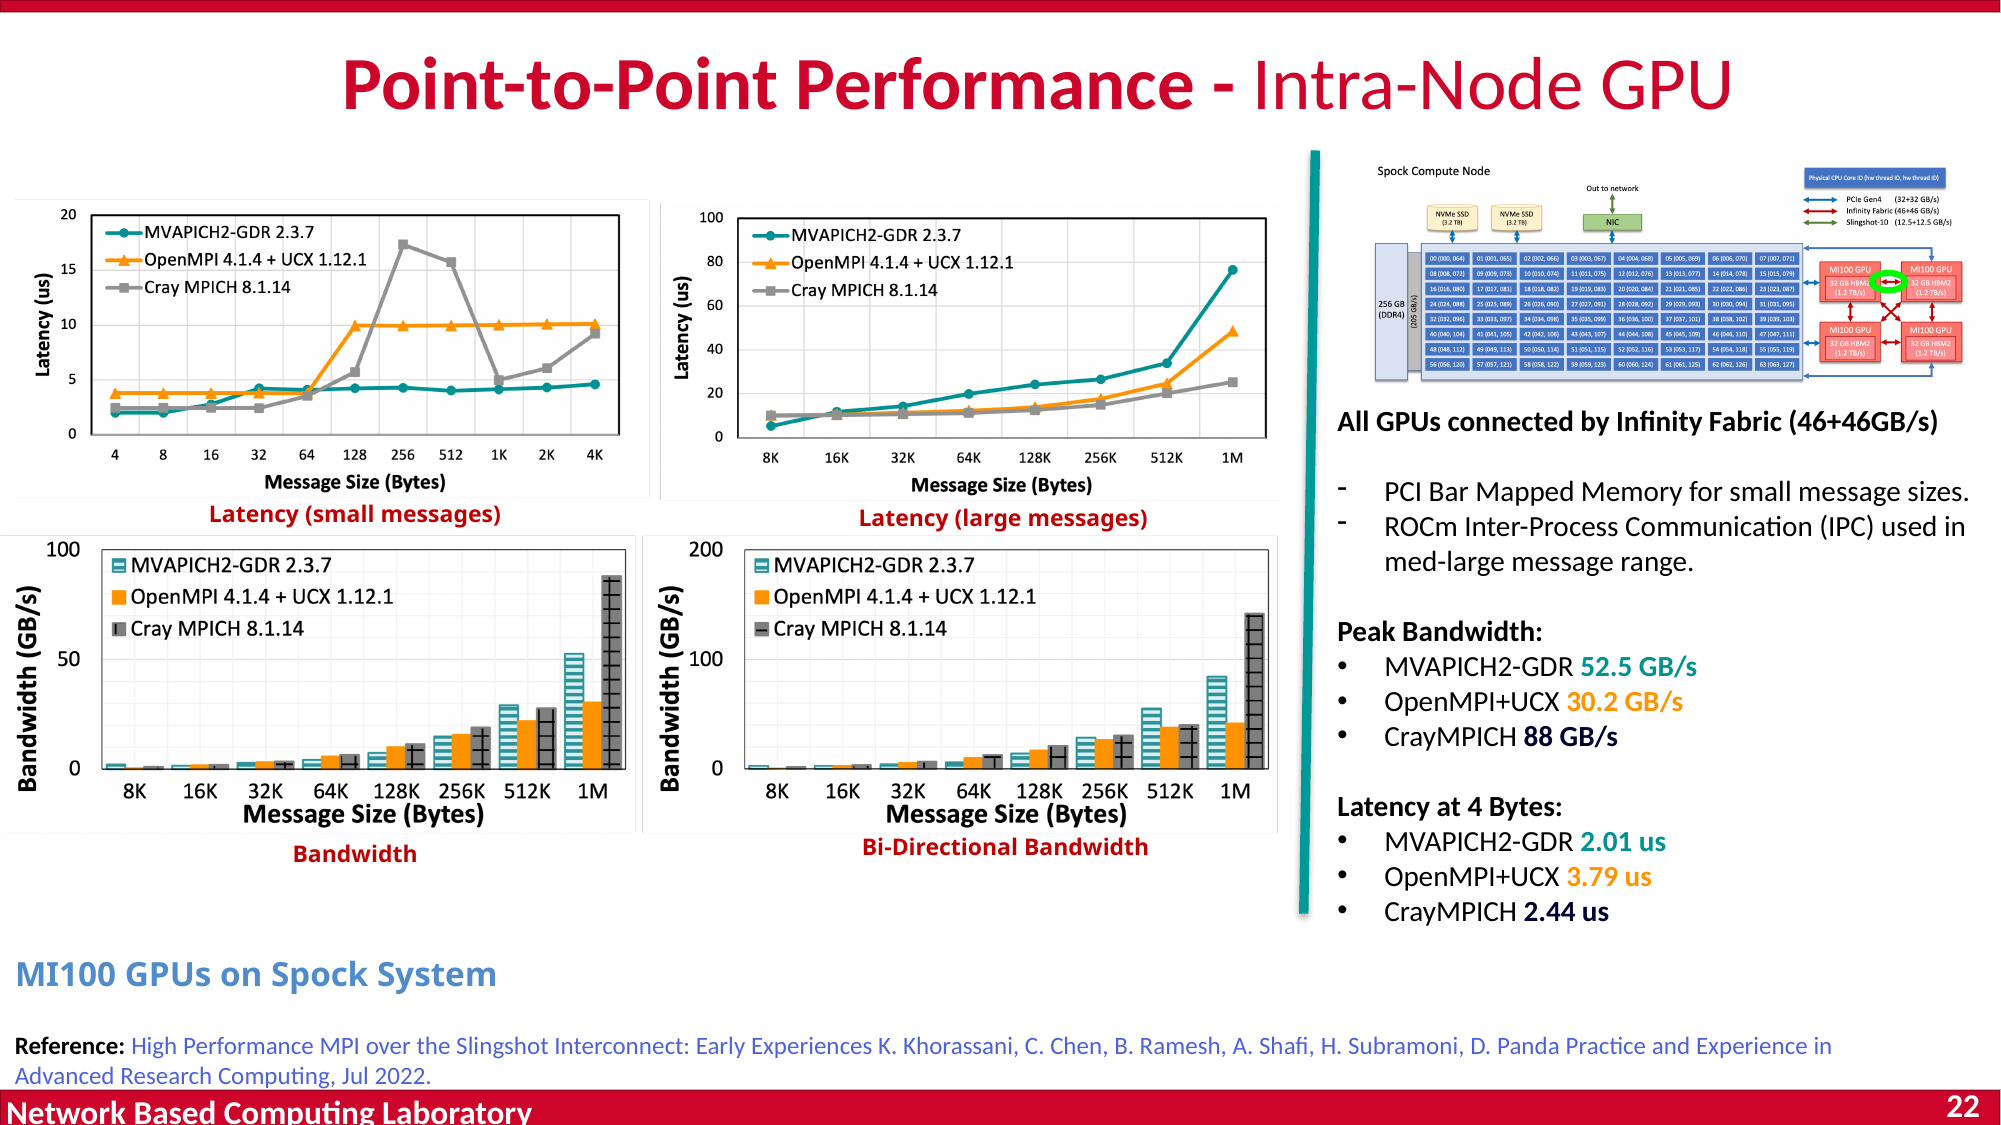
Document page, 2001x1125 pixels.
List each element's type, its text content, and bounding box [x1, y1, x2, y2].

text_box Bandwidth [118, 844, 592, 873]
text_box Reference: High Performance MPI over the Slingshot Interconnect: Early Experiences K. Khorassani, C. Chen, B. Ramesh, A. Shafi, H. Subramoni, D. Panda Practice and Experience in Advanced Research Computing, Jul 2022. [0, 1022, 1928, 1098]
text_box Latency (large messages) [767, 511, 1240, 533]
picture [0, 534, 638, 835]
picture [1358, 150, 1976, 396]
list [13, 197, 652, 499]
text_box MI100 GPUs on Spock System [0, 947, 1491, 1004]
text_box Bi-Directional Bandwidth [769, 844, 1243, 866]
text_box All GPUs connected by Infinity Fabric (46+46GB/s) PCI Bar Mapped Memory for small message sizes. ROCm Inter-Process Communication (IPC) used in med-large message range. Peak Bandwidth: MVAPICH2-GDR 52.5 GB/s OpenMPI+UCX 30.2 GB/s CrayMPICH 88 GB/s Latency at 4 Bytes: MVAPICH2-GDR 2.01 us OpenMPI+UCX 3.79 us CrayMPICH 2.44 us [1322, 395, 2000, 935]
text_box Latency (small messages) [118, 508, 592, 533]
title Point-to-Point Performance - Intra-Node GPU [327, 27, 2000, 179]
picture [658, 201, 1280, 502]
picture [641, 534, 1279, 835]
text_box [1303, 150, 1316, 914]
